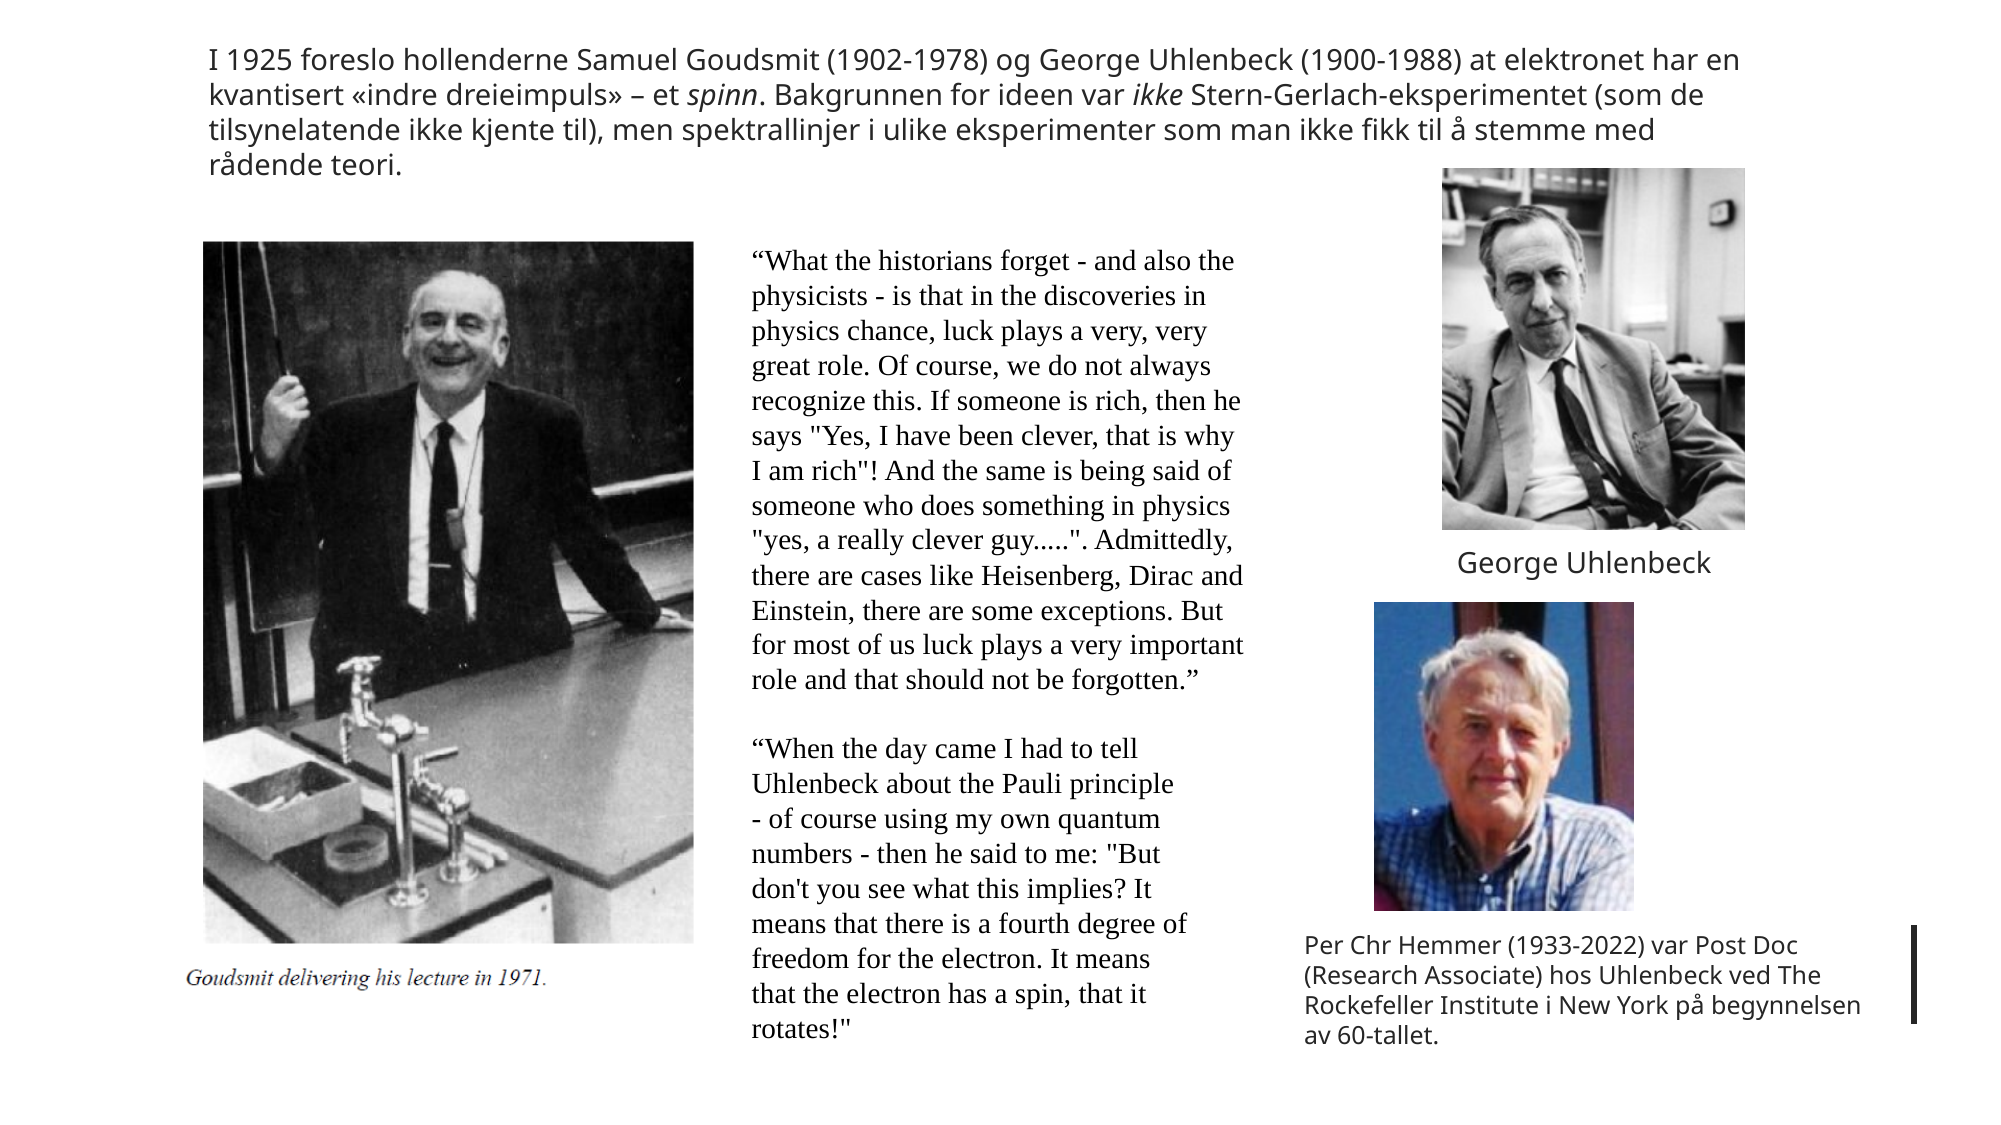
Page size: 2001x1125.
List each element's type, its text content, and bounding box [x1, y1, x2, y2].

text_box “When the day came I had to tell Uhlenbeck about the Pauli principle - of course using my own quantum numbers - then he said to me: "But don't you see what this implies? It means that there is a fourth degree of freedom for the electron. It means that the electron has a spin, that it rotates!" [736, 721, 1207, 1052]
picture [177, 228, 704, 1004]
text_box “What the historians forget - and also the physicists - is that in the discoveries in physics chance, luck plays a very, very great role. Of course, we do not always recognize this. If someone is rich, then he says "Yes, I have been clever, that is why I am rich"! And the same is being said of someone who does something in physics "yes, a really clever guy.....". Admittedly, there are cases like Heisenberg, Dirac and Einstein, there are some exceptions. But for most of us luck plays a very important role and that should not be forgotten.” [736, 233, 1263, 703]
text_box I 1925 foreslo hollenderne Samuel Goudsmit (1902-1978) og George Uhlenbeck (1900-1988) at elektronet har en kvantisert «indre dreieimpuls» – et spinn. Bakgrunnen for ideen var ikke Stern-Gerlach-eksperimentet (som de tilsynelatende ikke kjente til), men spektrallinjer i ulike eksperimenter som man ikke fikk til å stemme med rådende teori. [193, 34, 1788, 189]
text_box Per Chr Hemmer (1933-2022) var Post Doc (Research Associate) hos Uhlenbeck ved The Rockefeller Institute i New York på begynnelsen av 60-tallet. [1289, 922, 1898, 1058]
picture [1442, 168, 1745, 530]
picture [1374, 602, 1634, 911]
text_box George Uhlenbeck [1442, 536, 1788, 587]
